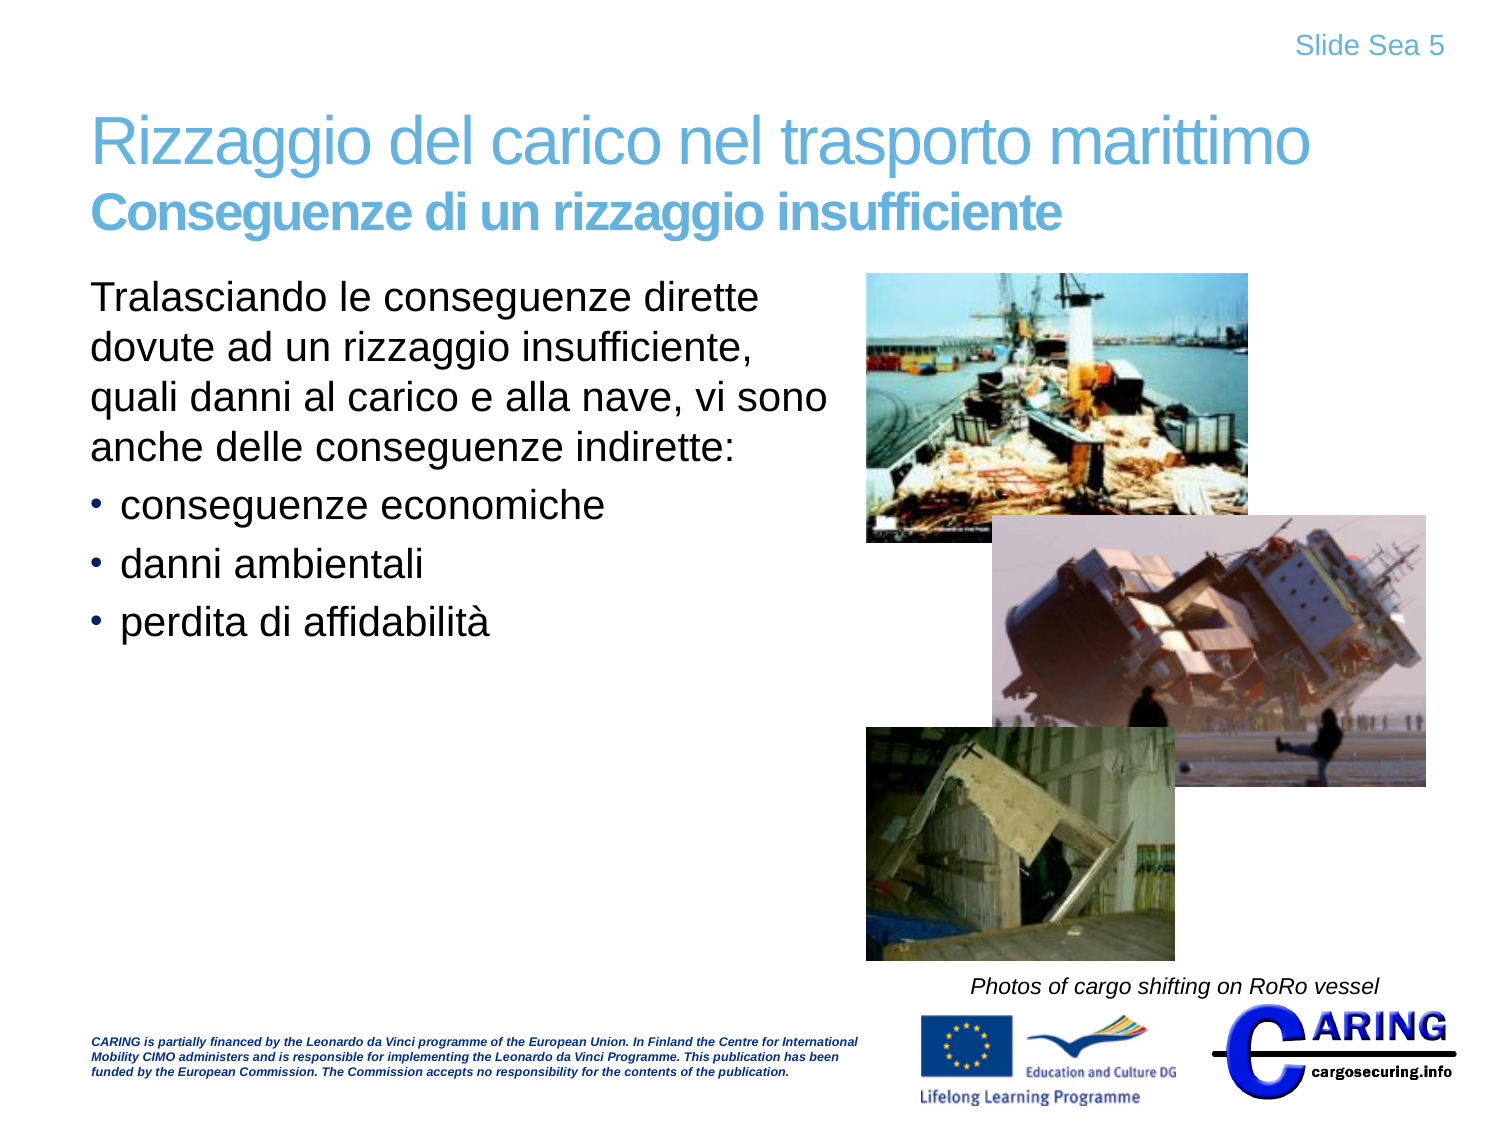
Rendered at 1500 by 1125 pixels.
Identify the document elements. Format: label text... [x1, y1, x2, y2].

text_box Slide Sea 5 [1257, 19, 1483, 104]
picture [866, 272, 1426, 961]
picture [921, 1015, 1176, 1106]
picture [1210, 990, 1459, 1114]
text_box Photos of cargo shifting on RoRo vessel [944, 964, 1406, 1007]
list Tralasciando le conseguenze dirette dovute ad un rizzaggio insufficiente, quali danni al carico e alla nave, vi sono anche delle conseguenze indirette: conseguenze economiche danni ambientali perdita di affidabilità [75, 262, 845, 1005]
title Rizzaggio del carico nel trasporto marittimo Conseguenze di un rizzaggio insufficiente [75, 87, 1425, 250]
